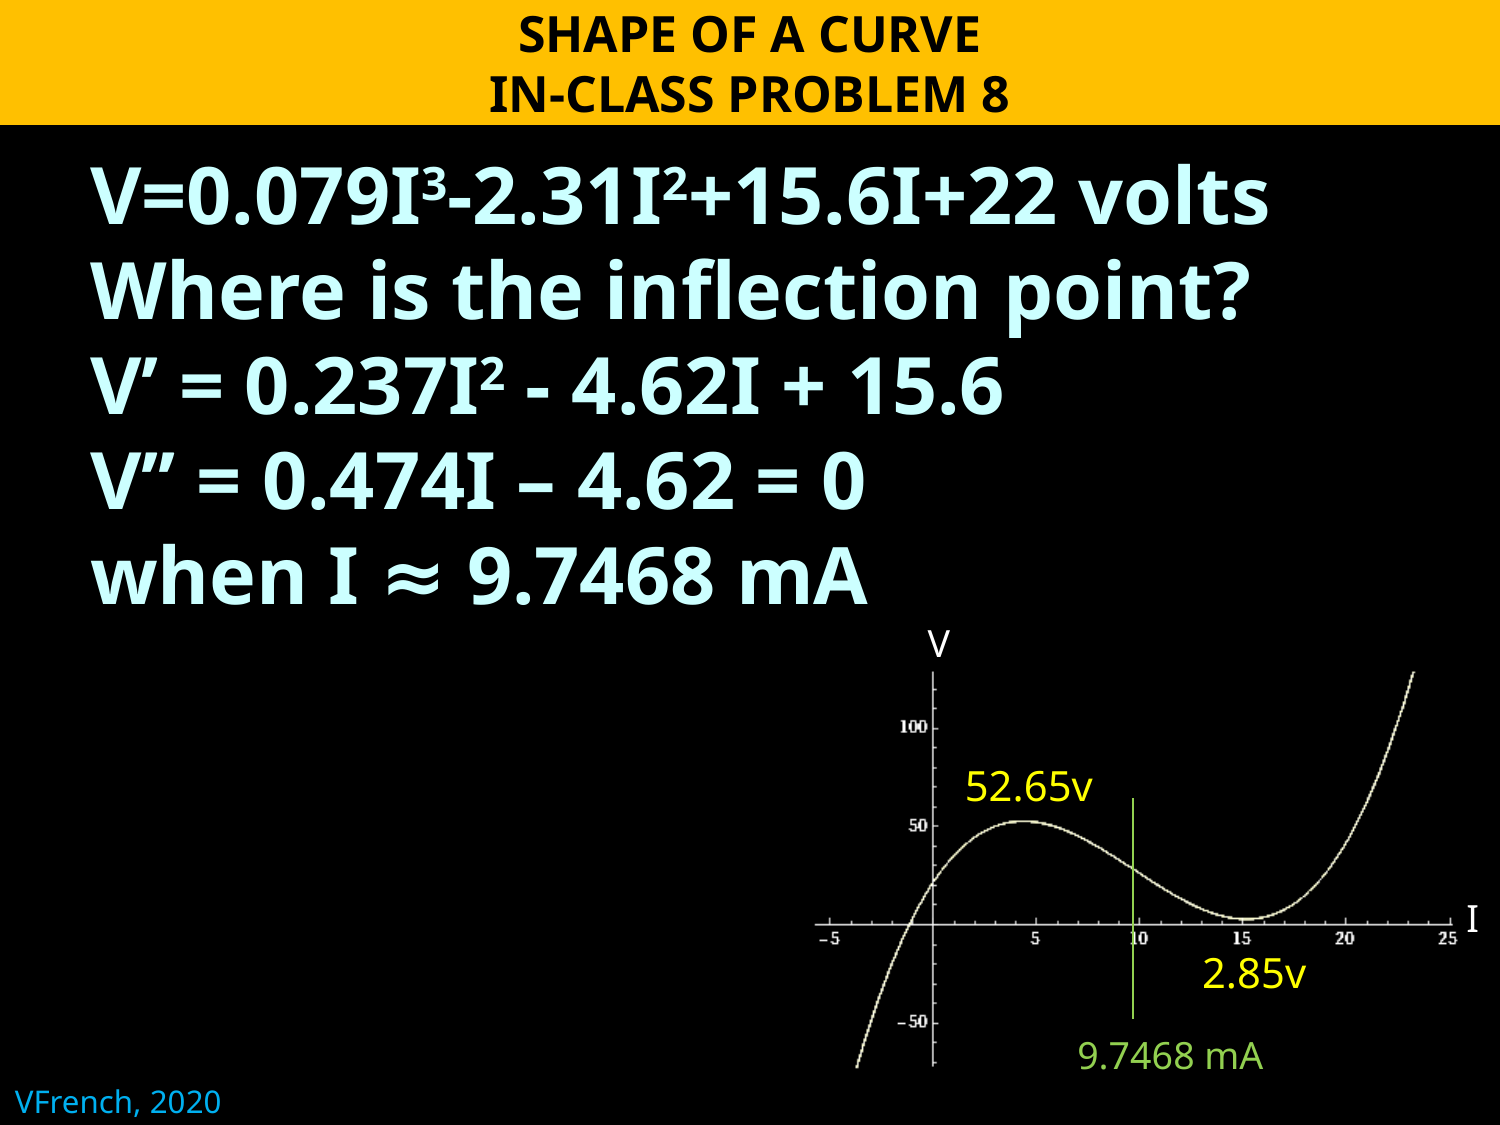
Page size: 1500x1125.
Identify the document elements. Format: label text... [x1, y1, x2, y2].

text_box VFrench, 2020 [0, 1074, 250, 1125]
text_box I [1468, 887, 1500, 948]
text_box V [912, 612, 987, 663]
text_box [787, 664, 1465, 1086]
text_box SHAPE OF A CURVE IN-CLASS PROBLEM 8 [0, 0, 1500, 125]
list V=0.079I3-2.31I2+15.6I+22 volts Where is the inflection point? V’ = 0.237I2 - 4.62I + 15.6 V’’ = 0.474I – 4.62 = 0 when I ≈ 9.7468 mA [75, 137, 1500, 1063]
